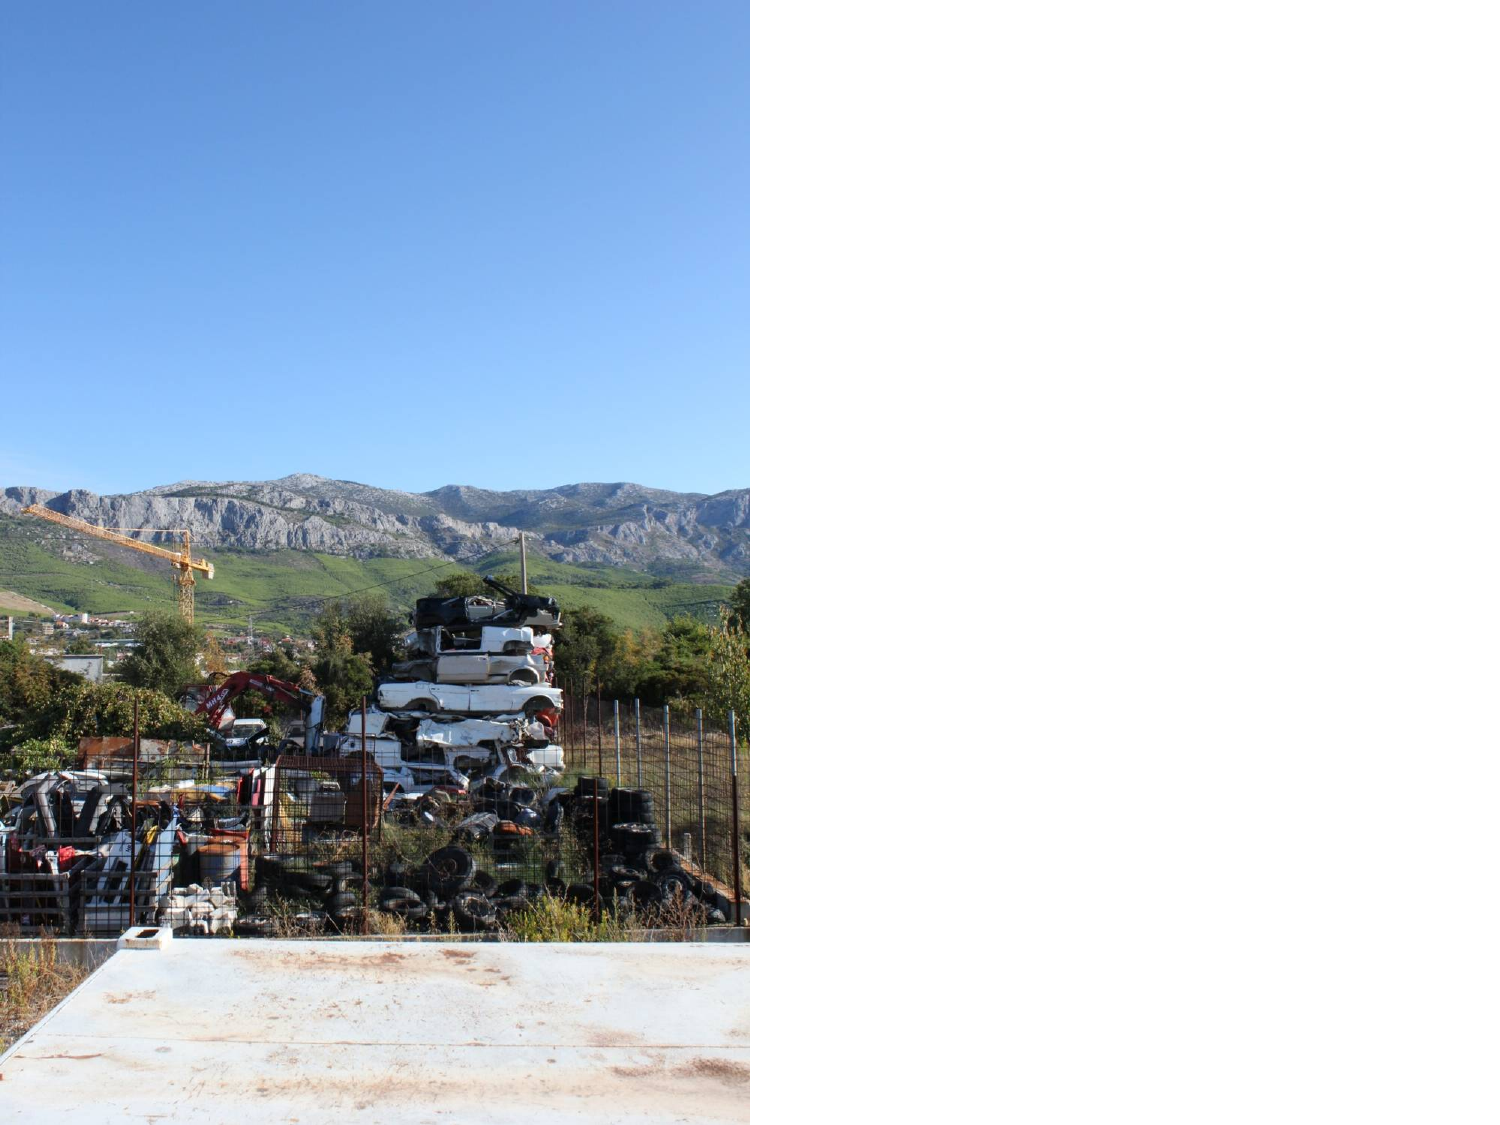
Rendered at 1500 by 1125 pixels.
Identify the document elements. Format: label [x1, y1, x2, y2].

picture [0, 0, 751, 1125]
